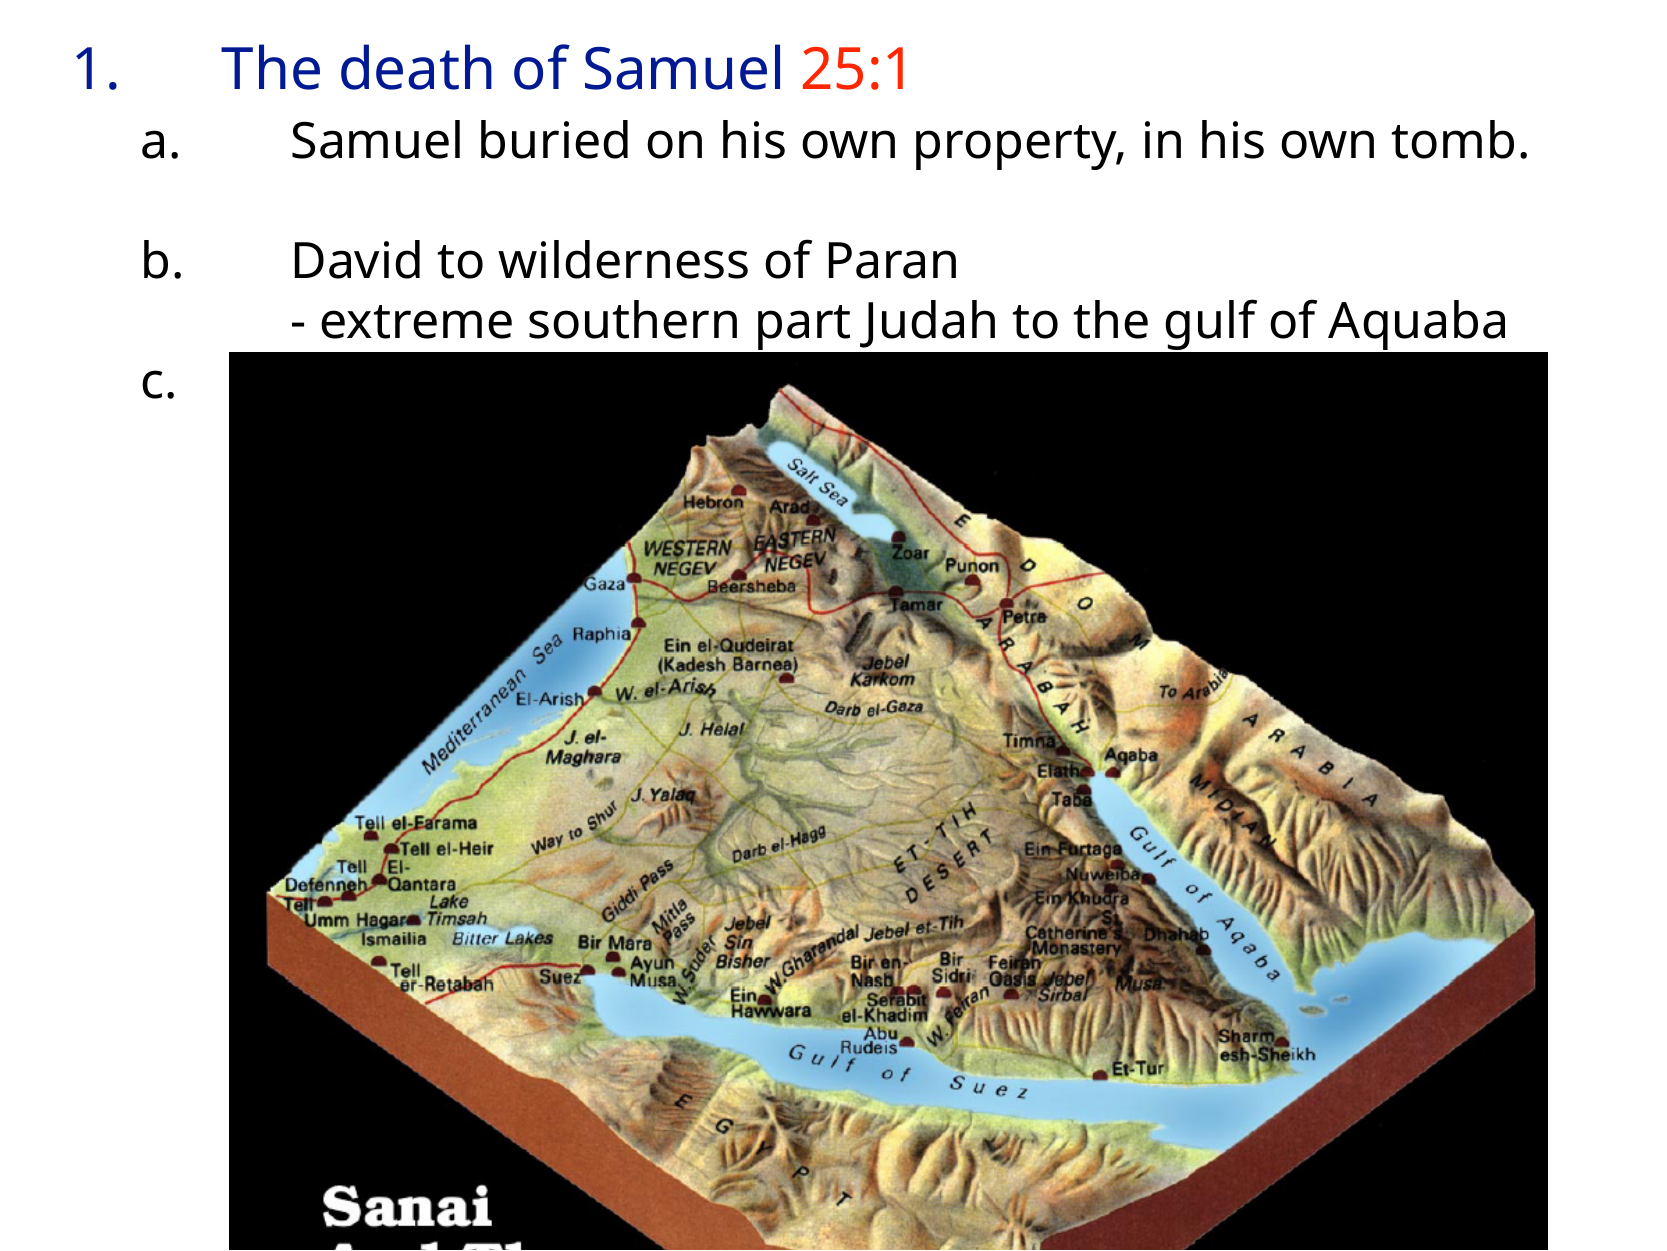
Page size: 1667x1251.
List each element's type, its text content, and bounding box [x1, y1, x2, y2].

picture [228, 352, 1549, 1250]
text_box 1. The death of Samuel 25:1 [65, 24, 1645, 108]
text_box a. Samuel buried on his own property, in his own tomb. b. David to wilderness of Paran - extreme southern part Judah to the gulf of Aquaba c. LXX - wilderness of Maon [134, 102, 1645, 415]
